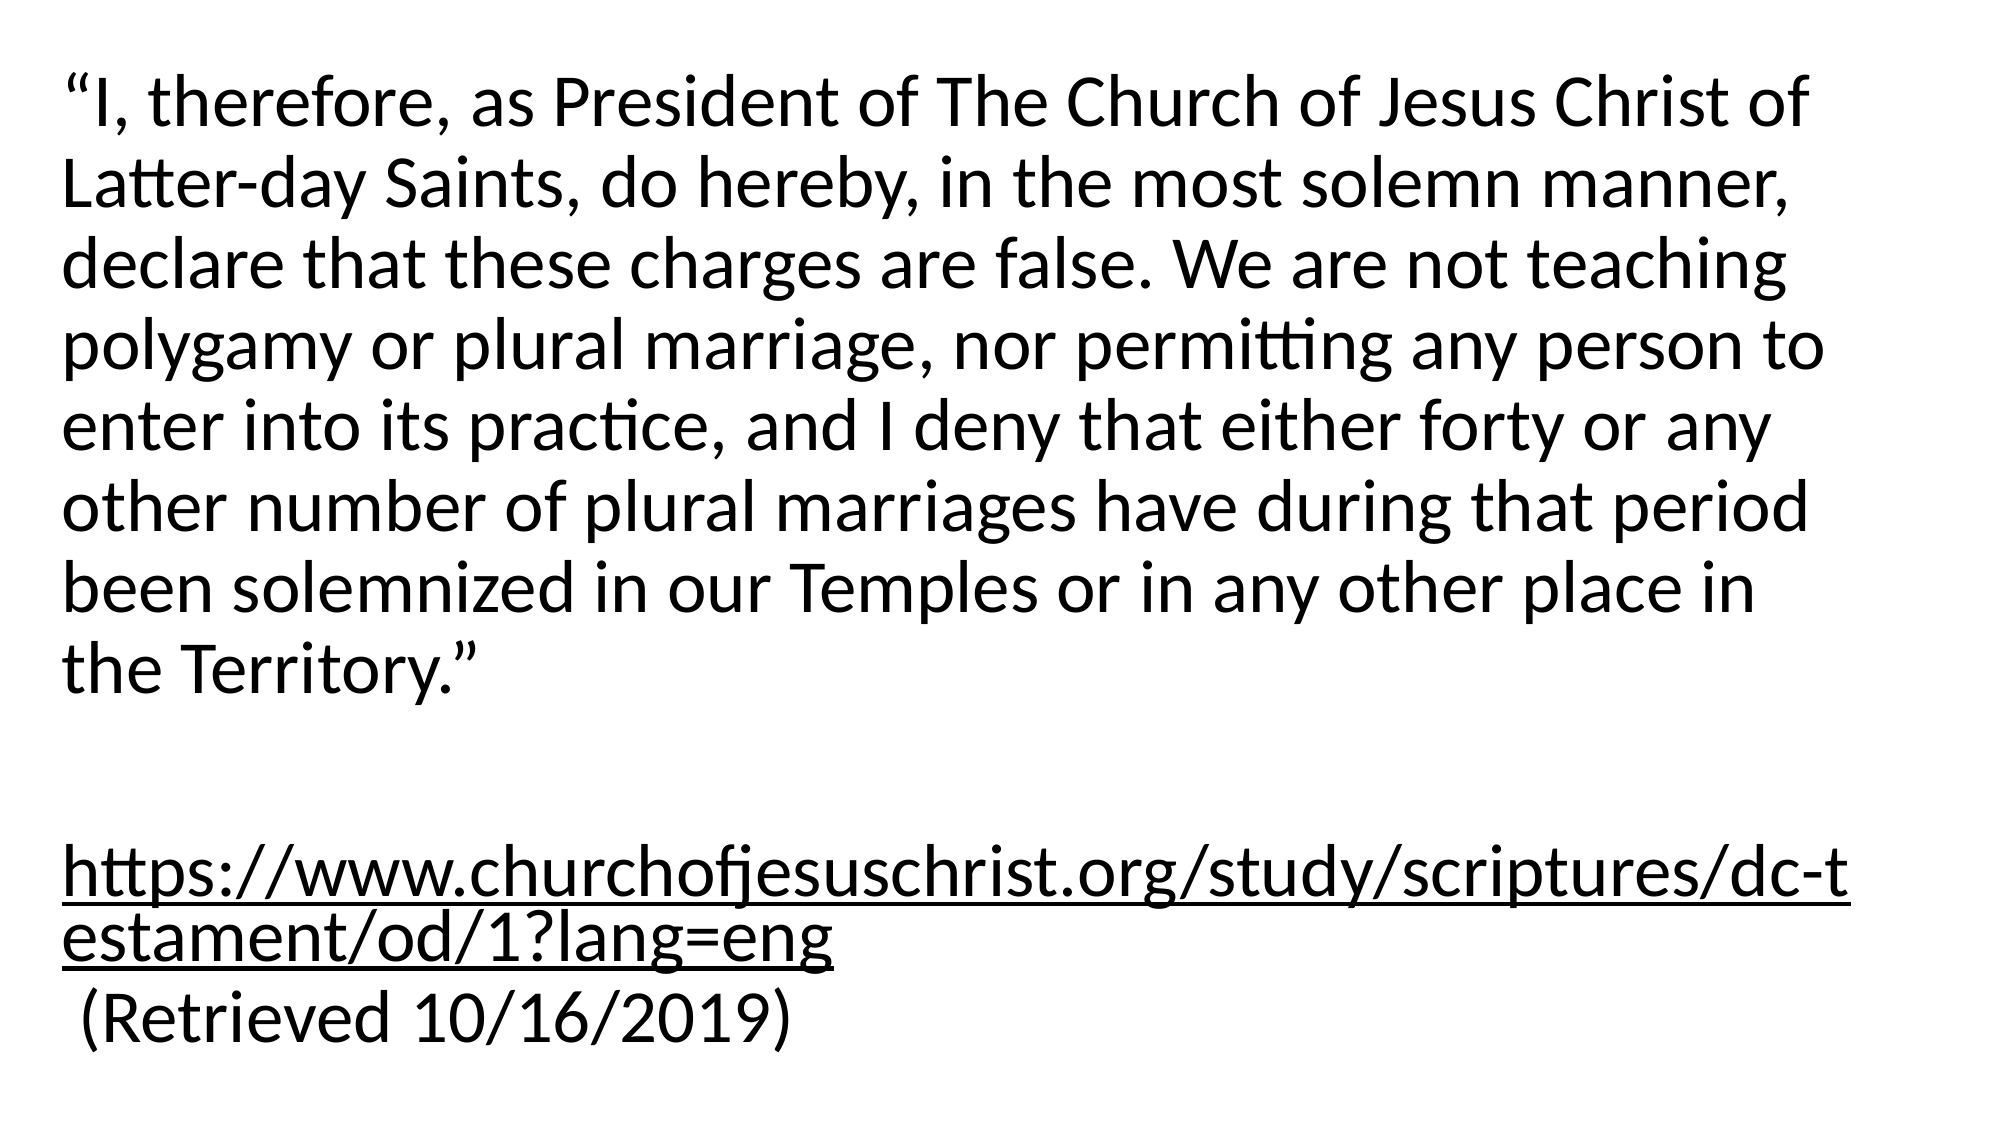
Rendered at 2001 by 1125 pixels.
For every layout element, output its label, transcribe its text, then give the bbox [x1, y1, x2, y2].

list “I, therefore, as President of The Church of Jesus Christ of Latter-day Saints, do hereby, in the most solemn manner, declare that these charges are false. We are not teaching polygamy or plural marriage, nor permitting any person to enter into its practice, and I deny that either forty or any other number of plural marriages have during that period been solemnized in our Temples or in any other place in the Territory.” https://www.churchofjesuschrist.org/study/scriptures/dc-testament/od/1?lang=eng (Retrieved 10/16/2019) [46, 54, 1891, 1038]
